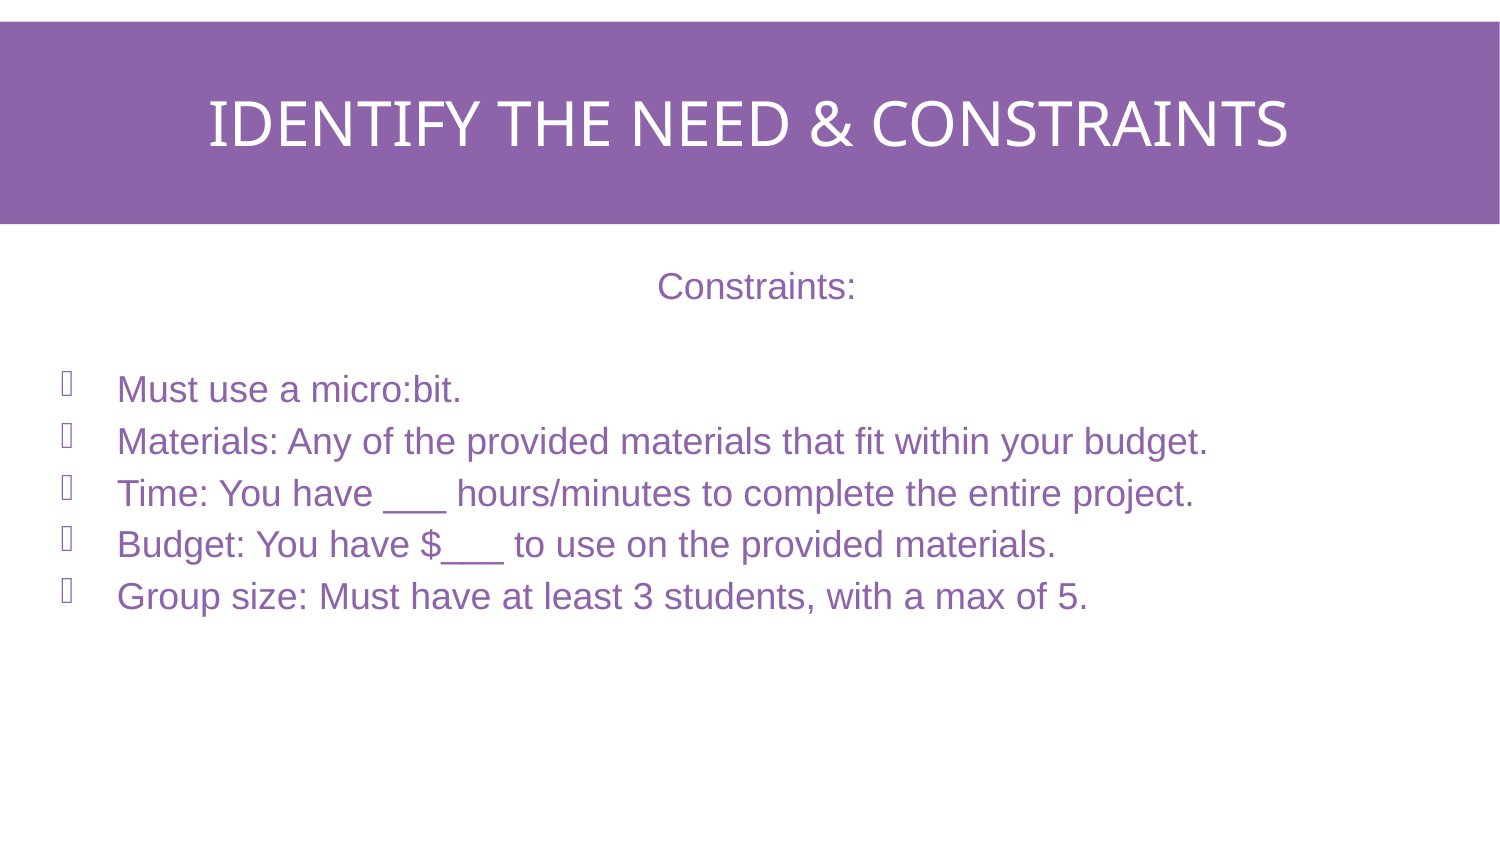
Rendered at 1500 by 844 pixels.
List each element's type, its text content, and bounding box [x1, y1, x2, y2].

title Identify the Need & Constraints [147, 34, 1352, 221]
list Constraints: Must use a micro:bit. Materials: Any of the provided materials that fit within your budget. Time: You have ___ hours/minutes to complete the entire project. Budget: You have $___ to use on the provided materials. Group size: Must have at least 3 students, with a max of 5. [45, 247, 1475, 809]
